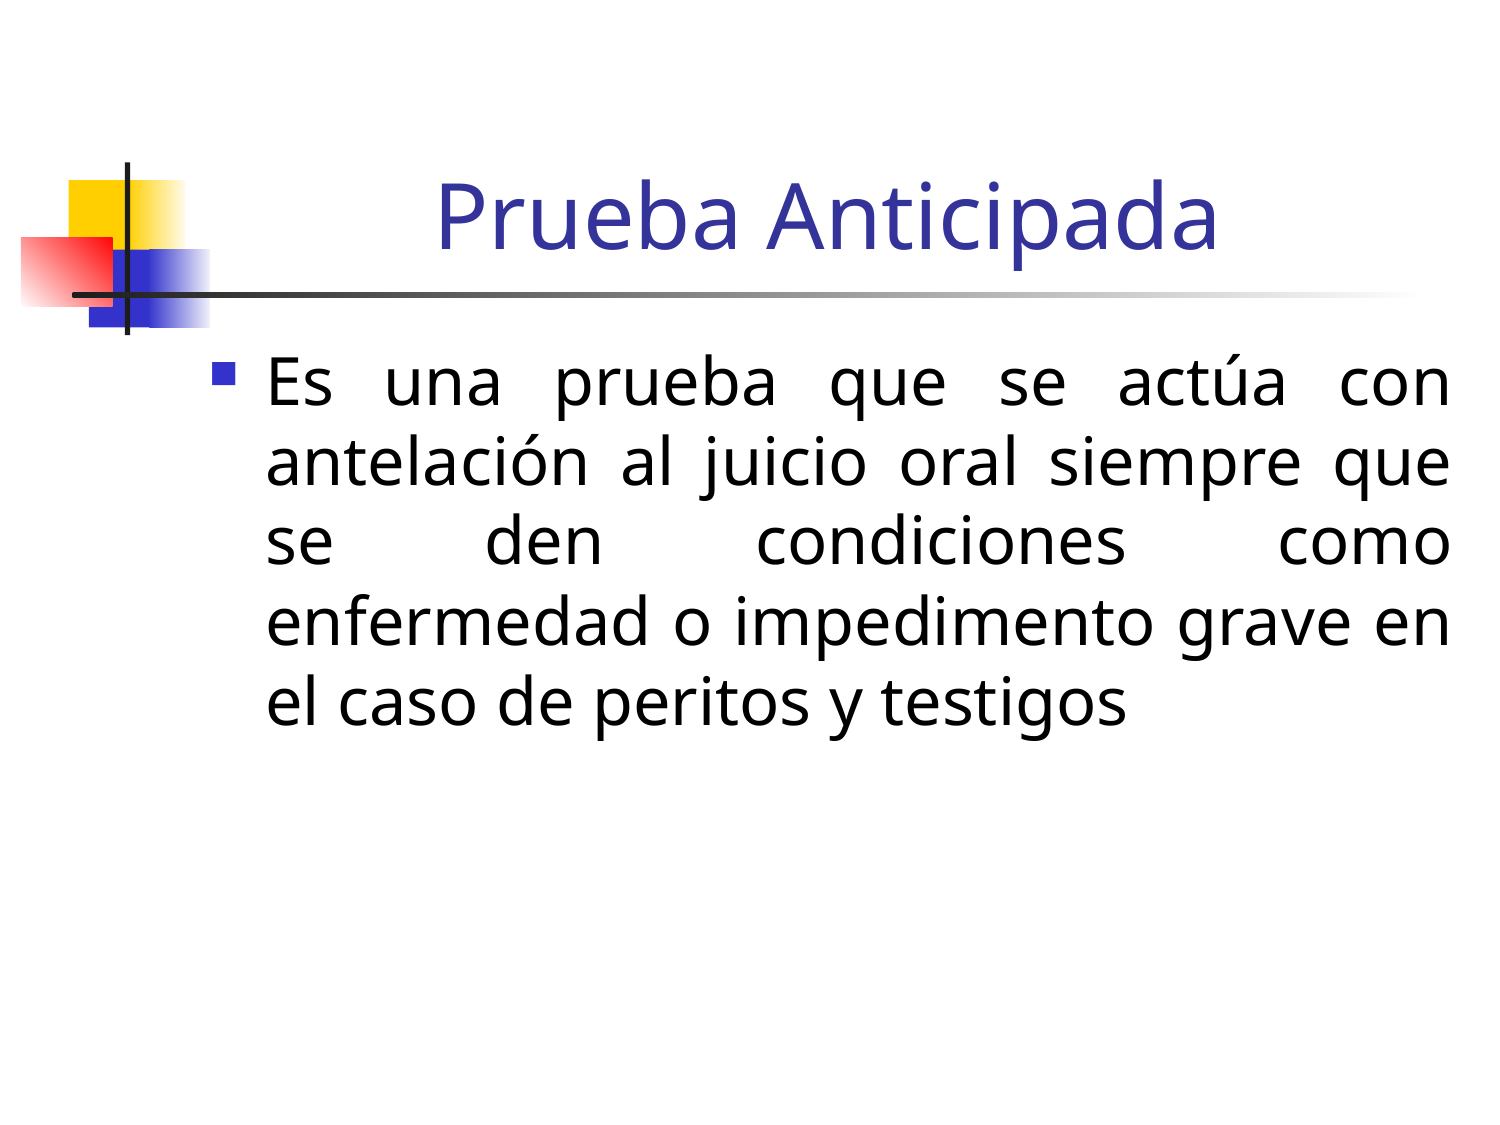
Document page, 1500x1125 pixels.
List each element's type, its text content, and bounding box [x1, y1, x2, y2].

list Es una prueba que se actúa con antelación al juicio oral siempre que se den condiciones como enfermedad o impedimento grave en el caso de peritos y testigos [193, 331, 1469, 1006]
title Prueba Anticipada [188, 35, 1468, 275]
